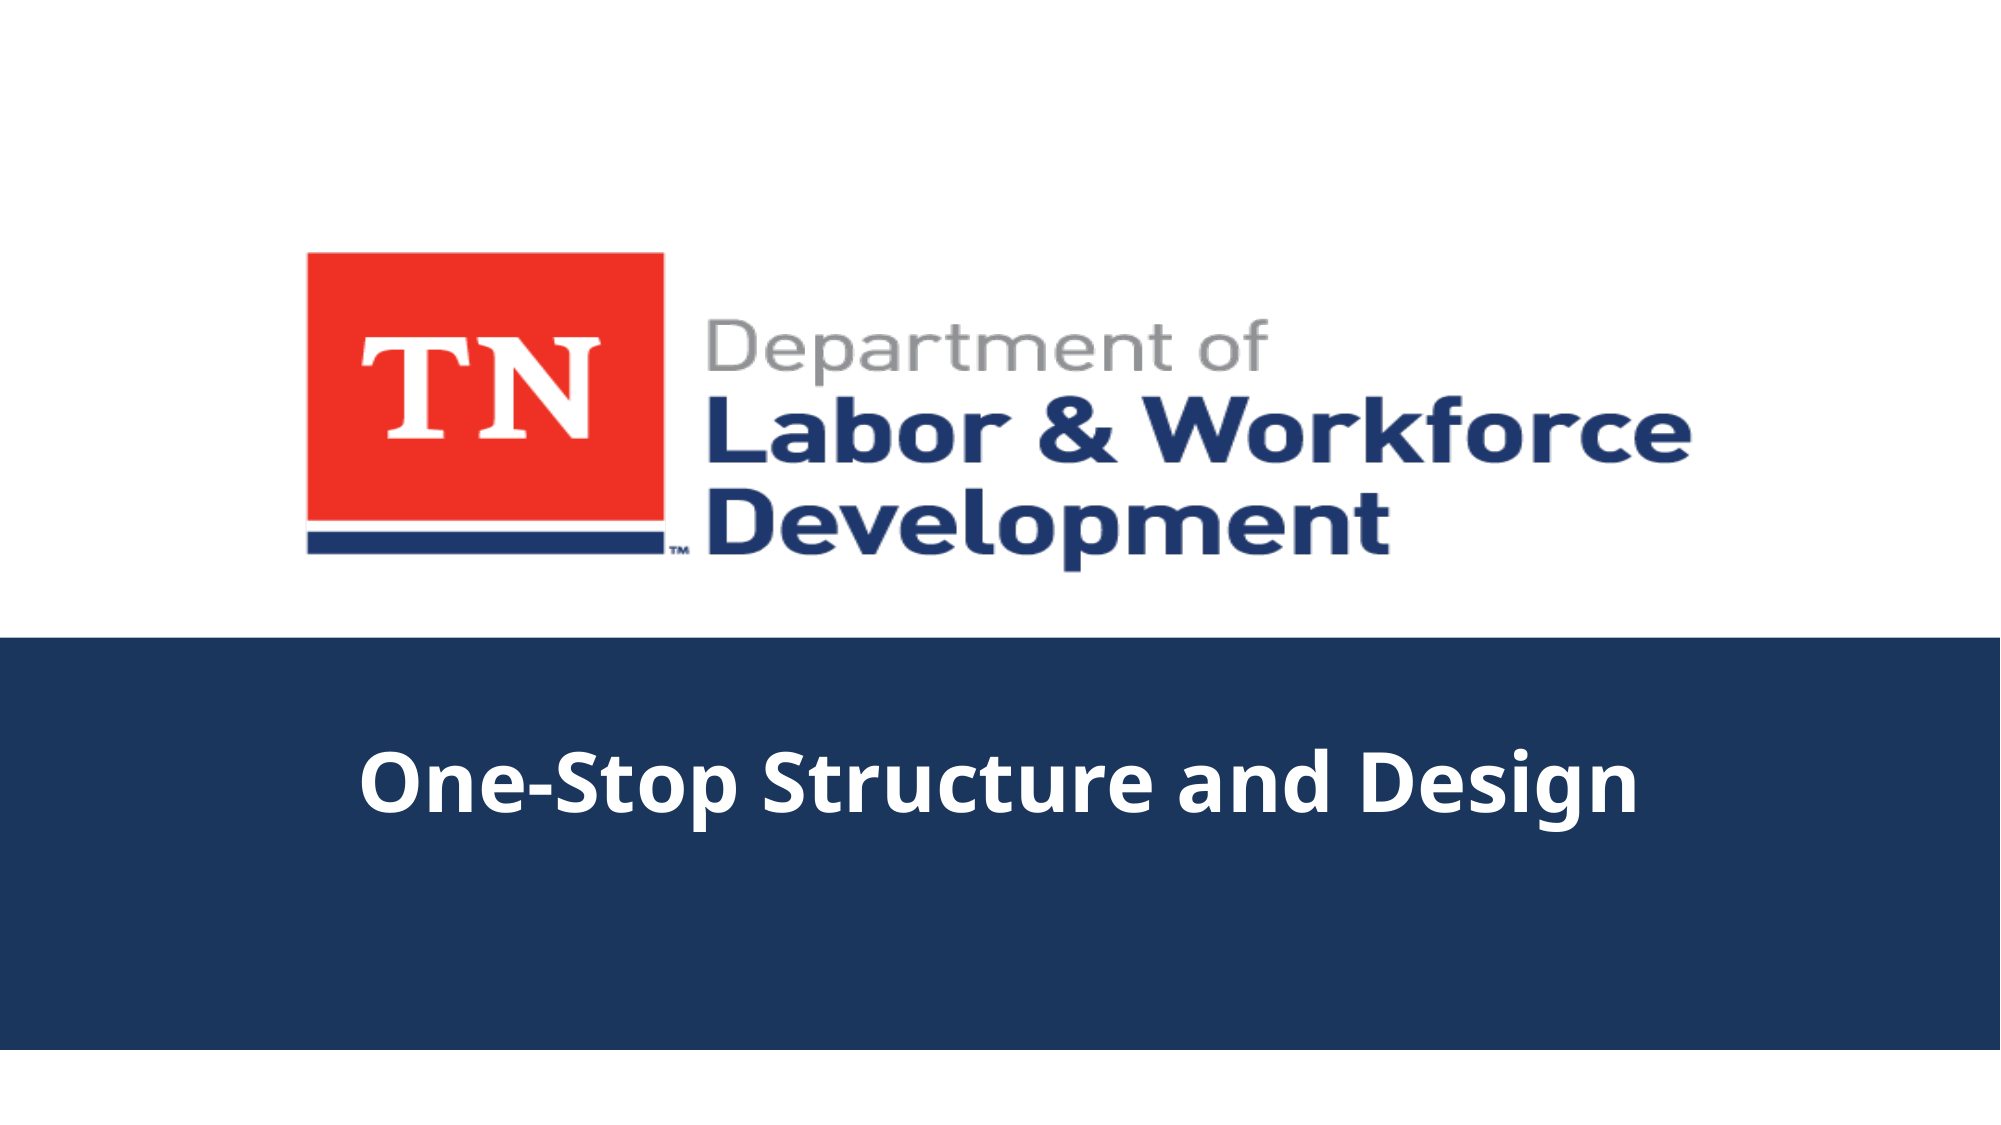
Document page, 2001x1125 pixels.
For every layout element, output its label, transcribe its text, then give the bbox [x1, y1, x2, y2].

title One-Stop Structure and Design [50, 662, 1950, 896]
picture [249, 187, 1750, 638]
